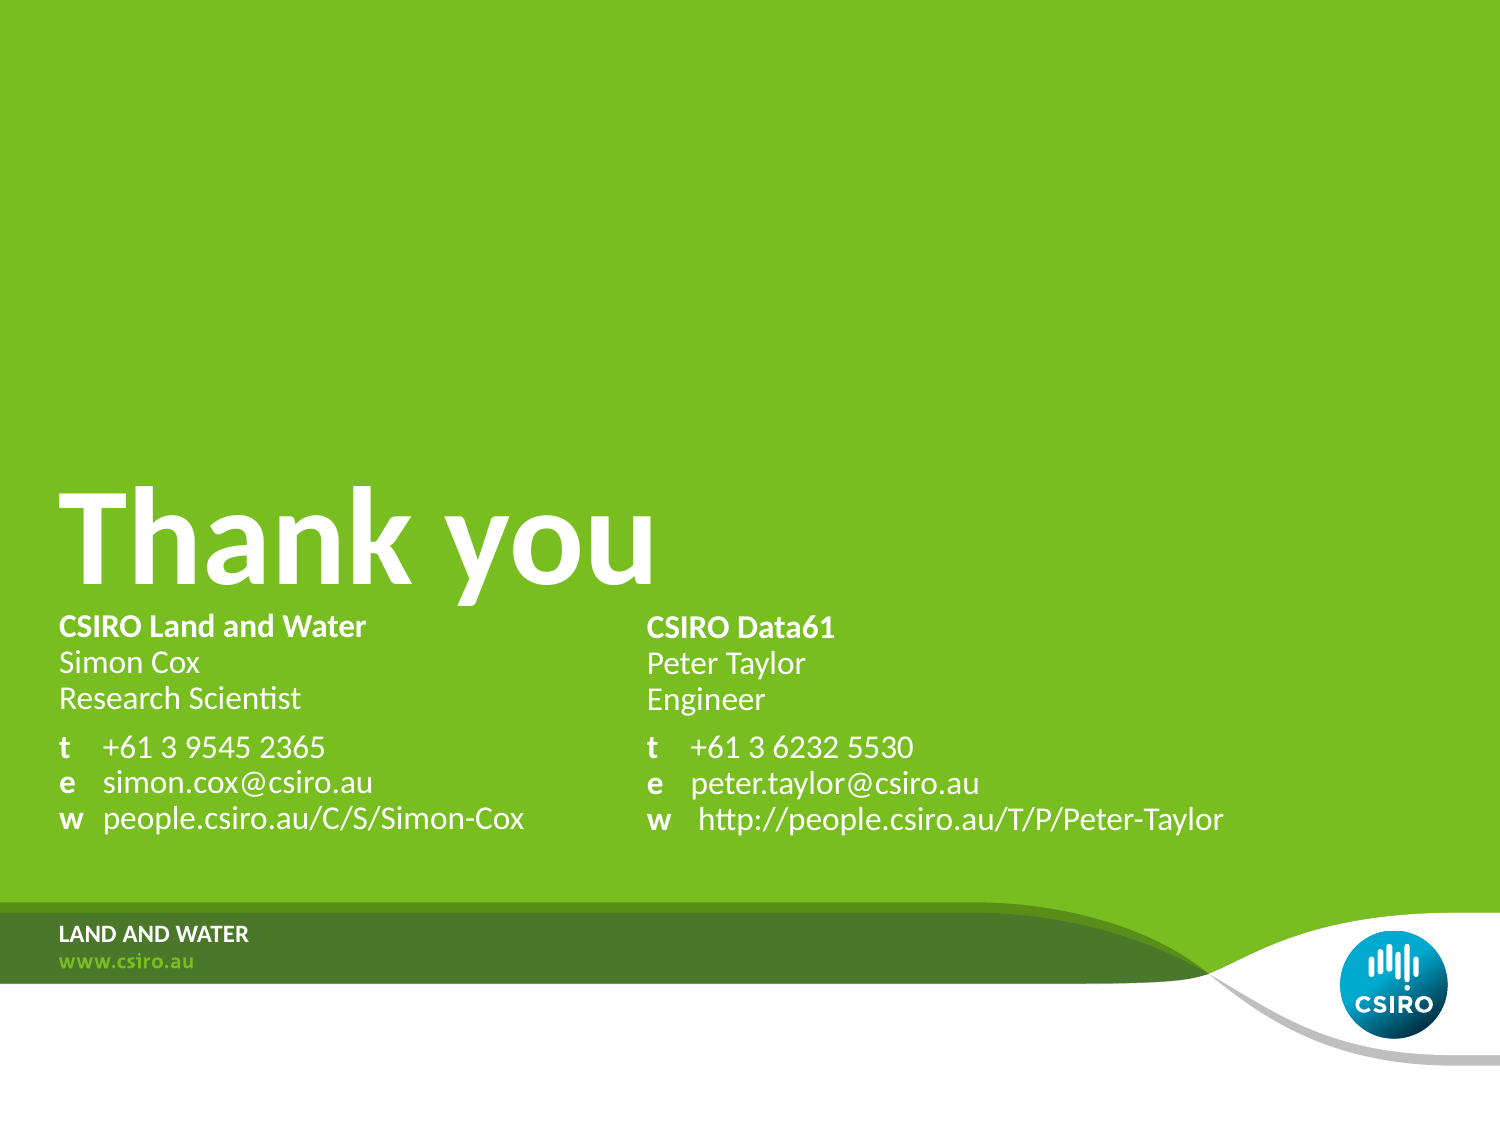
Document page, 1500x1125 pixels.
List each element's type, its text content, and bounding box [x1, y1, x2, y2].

text_box CSIRO Data61 Peter Taylor Engineer t +61 3 6232 5530 e peter.taylor@csiro.au w http://people.csiro.au/T/P/Peter-Taylor [646, 609, 1341, 861]
text_box CSIRO Land and Water Simon Cox Research Scientist t +61 3 9545 2365 e simon.cox@csiro.au w people.csiro.au/C/S/Simon-Cox [59, 609, 585, 860]
text_box Land and water [59, 922, 839, 947]
text_box Thank you [59, 470, 1285, 589]
